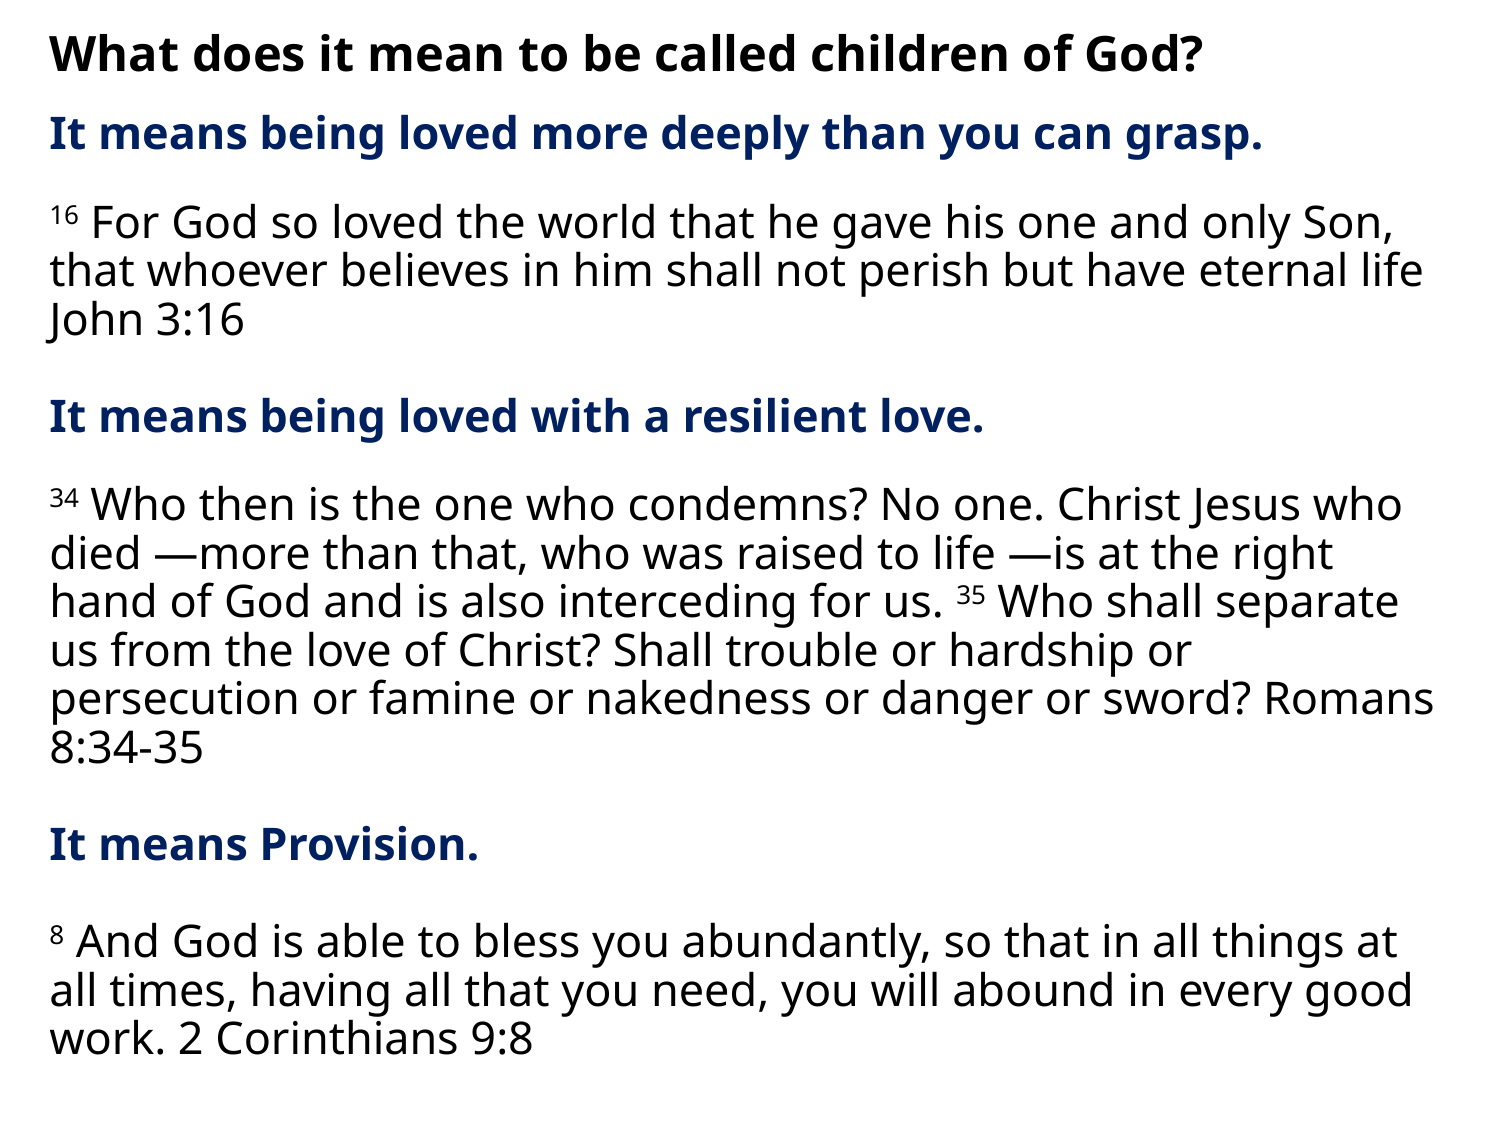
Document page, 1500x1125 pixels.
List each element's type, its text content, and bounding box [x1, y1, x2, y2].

list What does it mean to be called children of God? It means being loved more deeply than you can grasp. 16 For God so loved the world that he gave his one and only Son, that whoever believes in him shall not perish but have eternal life John 3:16 It means being loved with a resilient love. 34 Who then is the one who condemns? No one. Christ Jesus who died —more than that, who was raised to life —is at the right hand of God and is also interceding for us. 35 Who shall separate us from the love of Christ? Shall trouble or hardship or persecution or famine or nakedness or danger or sword? Romans 8:34-35 It means Provision. 8 And God is able to bless you abundantly, so that in all things at all times, having all that you need, you will abound in every good work. 2 Corinthians 9:8 [34, 22, 1455, 1083]
